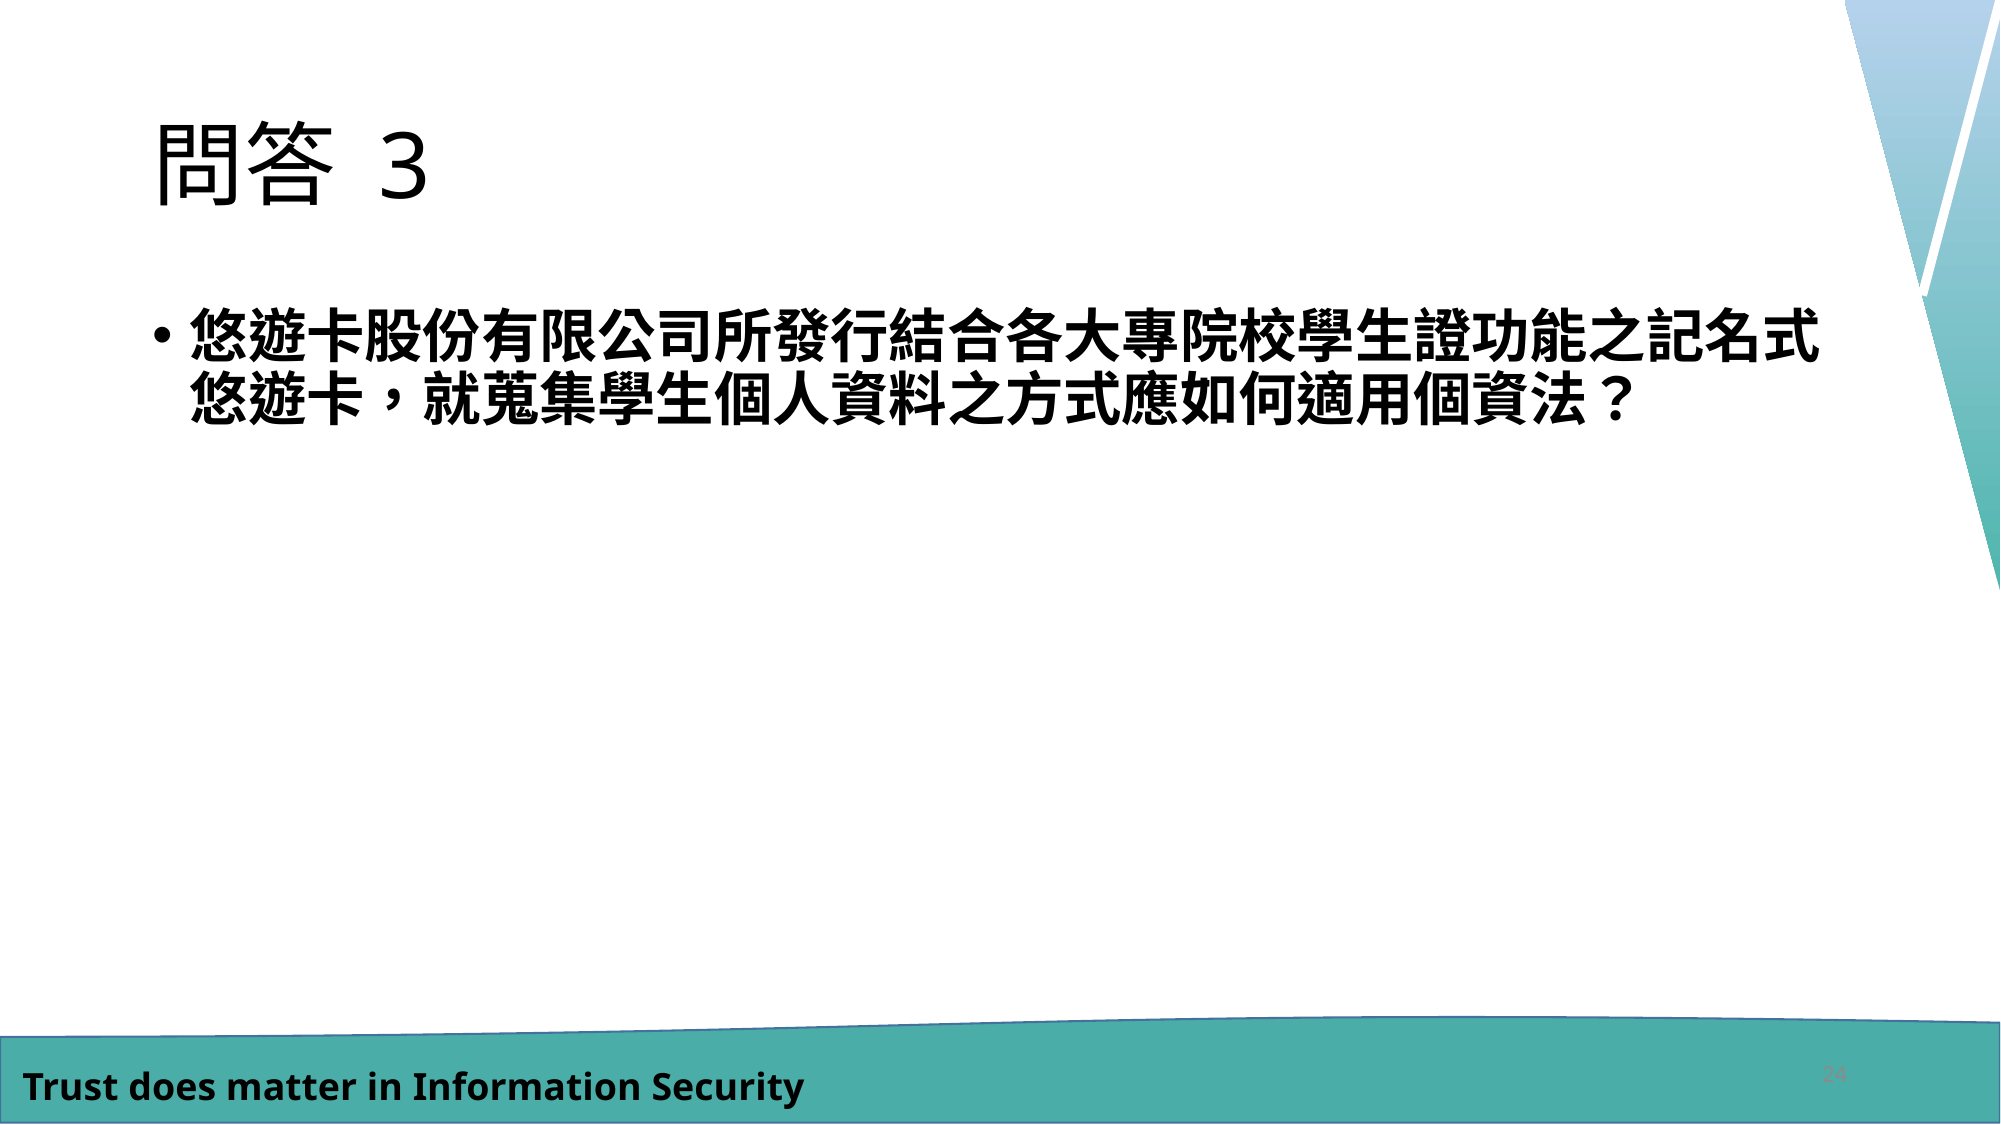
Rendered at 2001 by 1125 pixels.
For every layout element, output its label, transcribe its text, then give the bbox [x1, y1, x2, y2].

title 問答 3 [137, 59, 1863, 278]
list 悠遊卡股份有限公司所發行結合各大專院校學生證功能之記名式悠遊卡，就蒐集學生個人資料之方式應如何適用個資法？ [137, 299, 1863, 1014]
slide_number 24 [1412, 1042, 1863, 1103]
